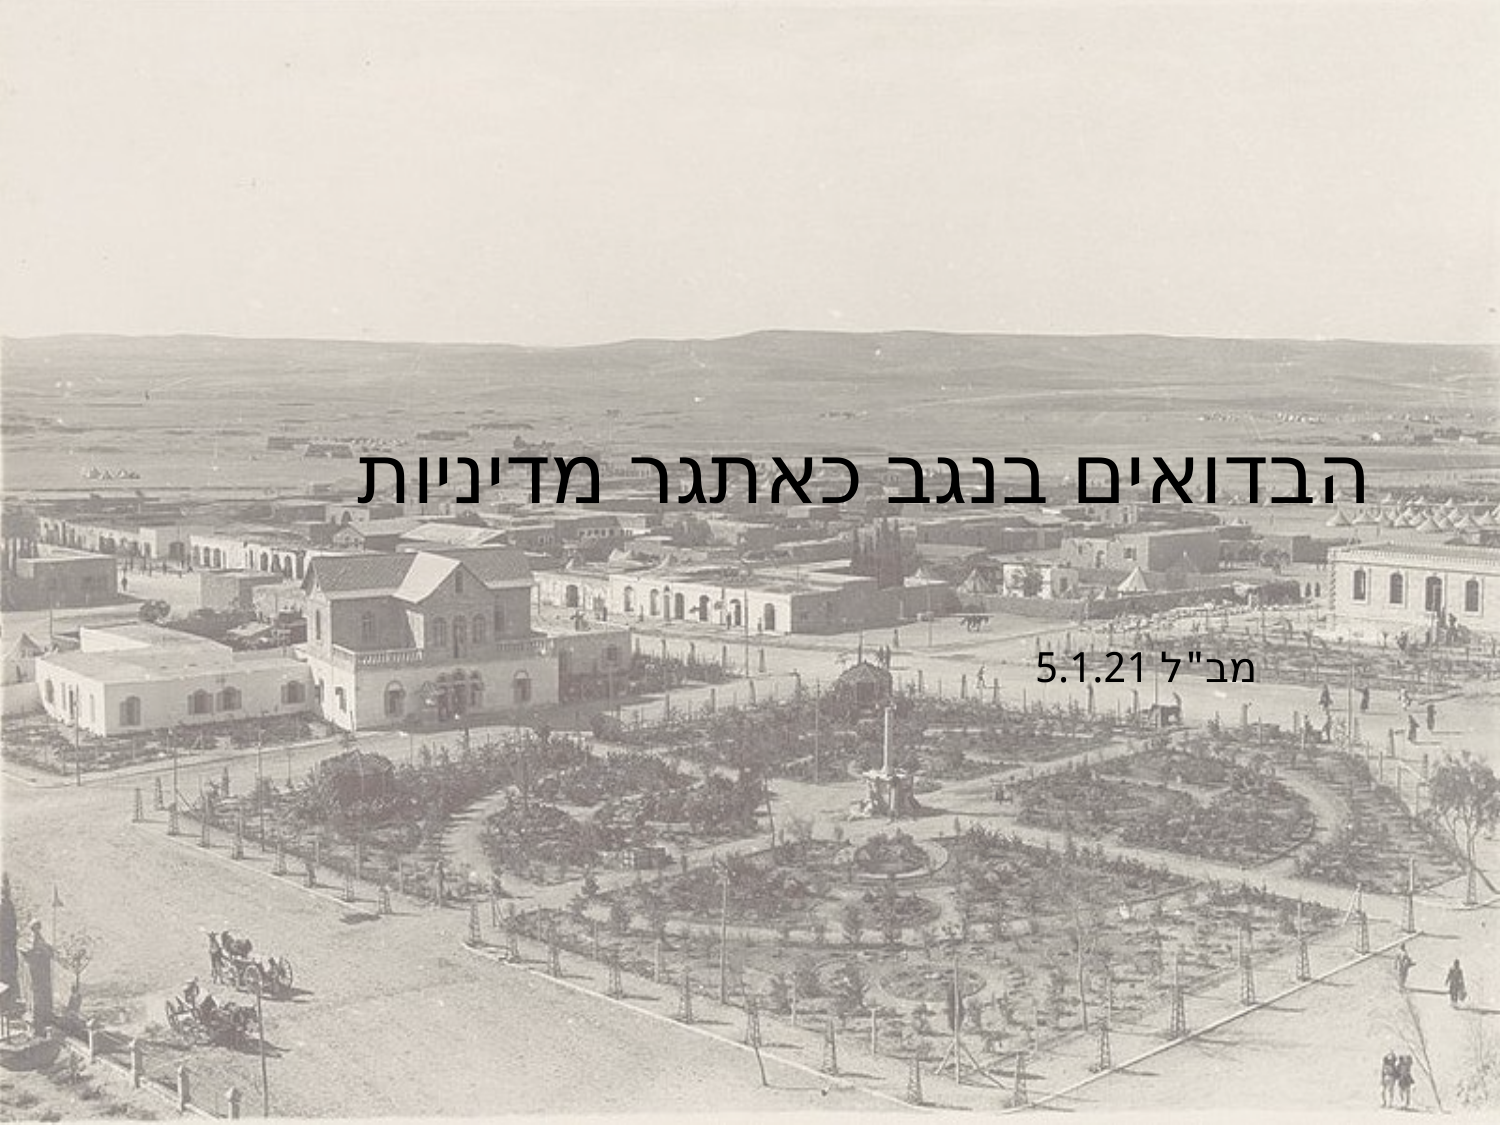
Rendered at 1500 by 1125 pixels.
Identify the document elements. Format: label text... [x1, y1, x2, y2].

title הבדואים בנגב כאתגר מדיניות [112, 349, 1388, 591]
subtitle מב"ל 5.1.21 [222, 632, 1273, 921]
